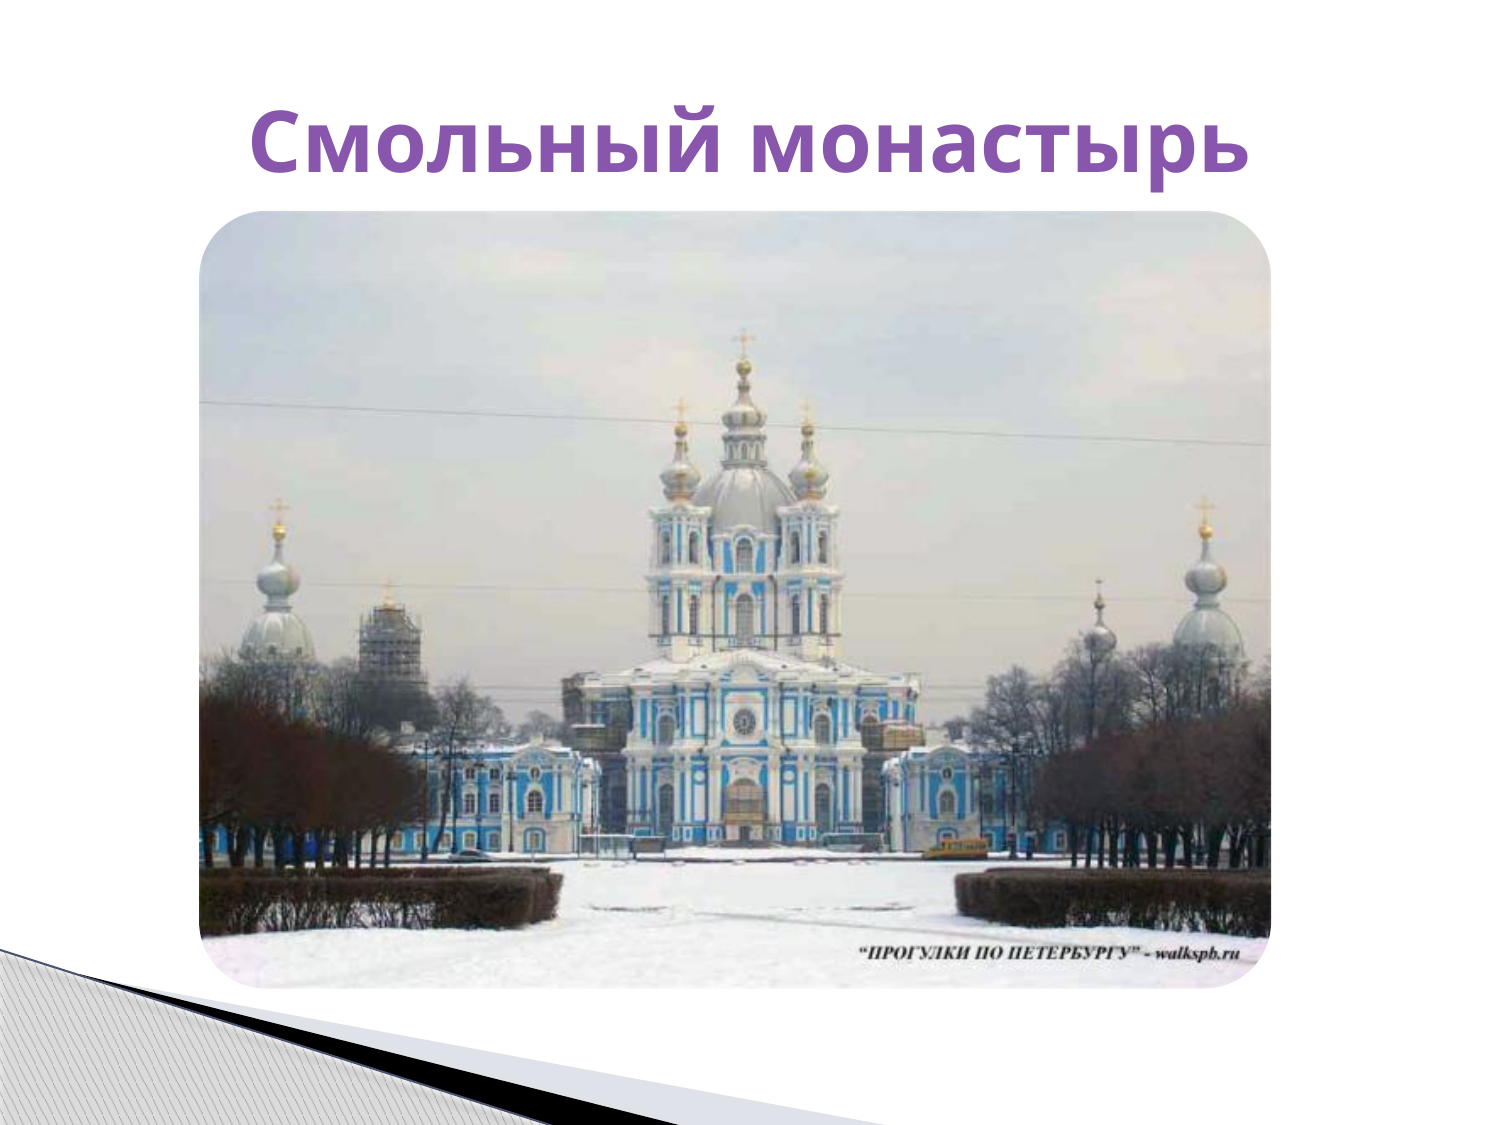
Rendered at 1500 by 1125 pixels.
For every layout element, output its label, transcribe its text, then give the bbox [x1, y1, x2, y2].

title Смольный монастырь [75, 45, 1425, 233]
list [198, 210, 1272, 989]
